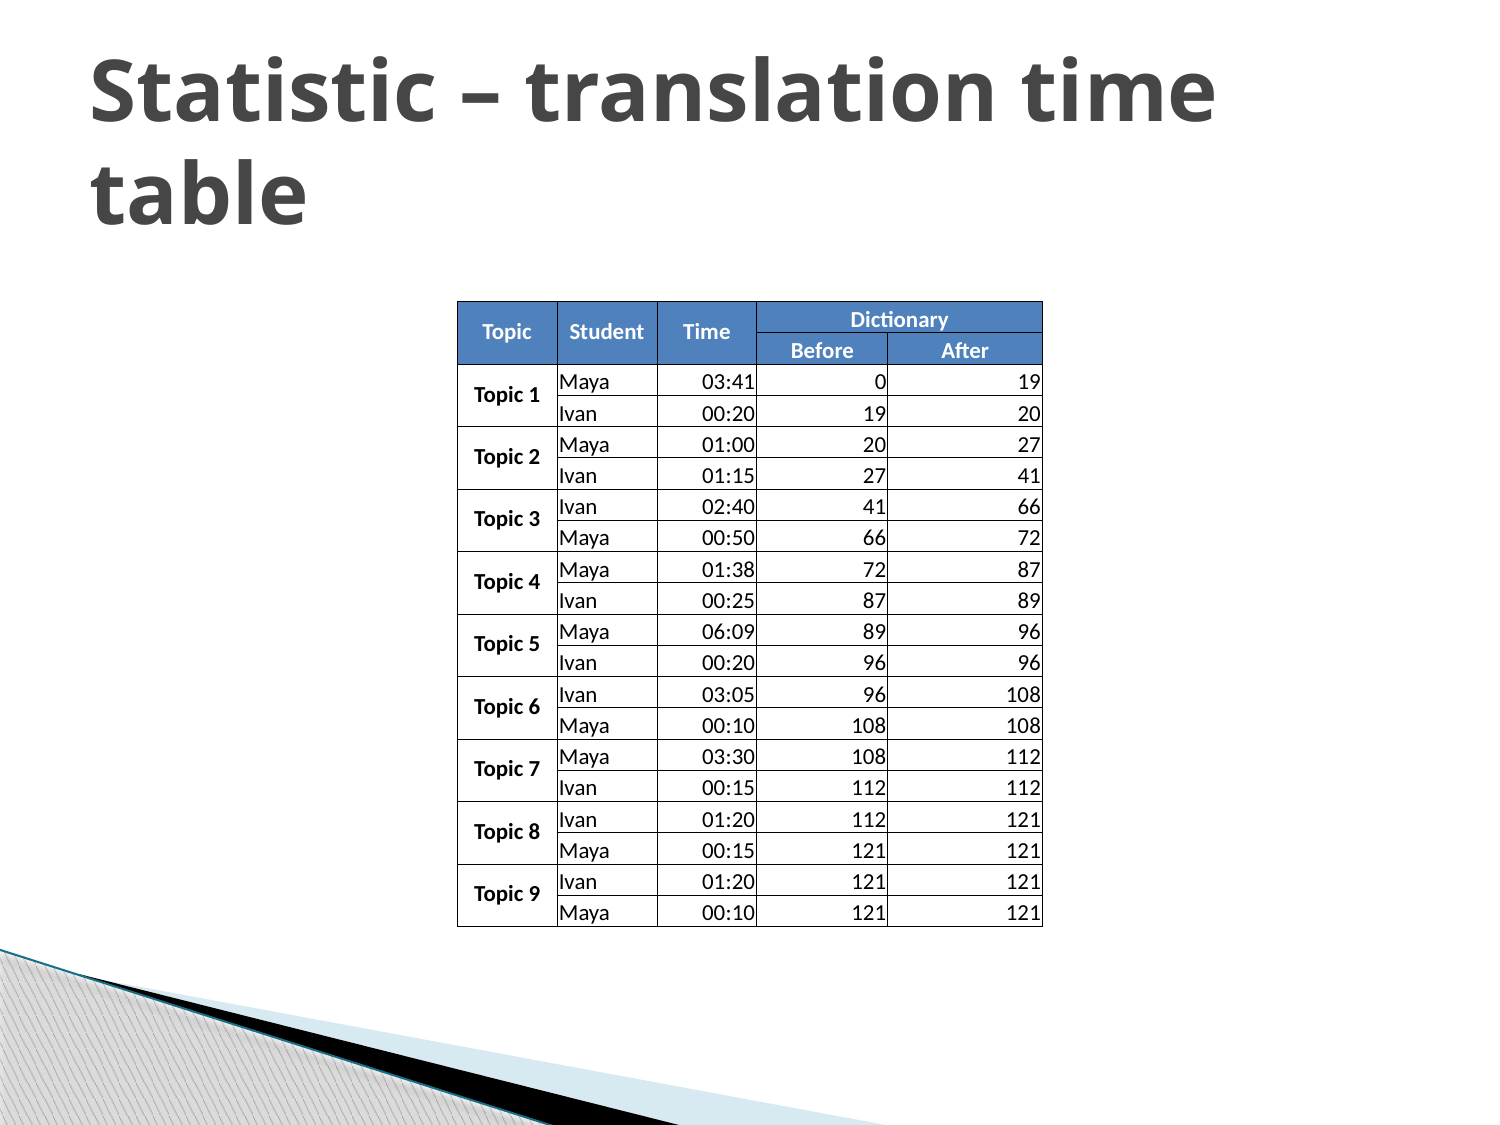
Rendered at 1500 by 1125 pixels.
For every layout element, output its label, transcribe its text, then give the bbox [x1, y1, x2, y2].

table_cell 01:00 [658, 427, 756, 457]
table_cell 121 [888, 802, 1042, 832]
table_cell Topic 2 [458, 427, 557, 489]
table_cell 89 [888, 583, 1042, 614]
table_header Student [558, 302, 657, 364]
table_cell Ivan [558, 771, 657, 801]
table_cell 96 [757, 646, 887, 676]
table_cell Maya [558, 427, 657, 457]
table_cell 121 [757, 833, 887, 864]
table_cell 89 [757, 615, 887, 645]
table_cell 00:50 [658, 521, 756, 551]
table_cell 108 [888, 708, 1042, 739]
table_cell Topic 8 [458, 802, 557, 864]
table_cell 87 [888, 552, 1042, 582]
table_cell Topic 1 [458, 365, 557, 426]
table_cell 03:41 [658, 365, 756, 395]
table_cell 00:25 [658, 583, 756, 614]
table_cell 01:38 [658, 552, 756, 582]
table_cell Maya [558, 708, 657, 739]
table_cell Ivan [558, 865, 657, 895]
table_cell 01:15 [658, 458, 756, 489]
table_cell 01:20 [658, 802, 756, 832]
table_cell 00:20 [658, 396, 756, 426]
table_cell 72 [888, 521, 1042, 551]
table_cell 108 [757, 740, 887, 770]
table_cell 20 [888, 396, 1042, 426]
table_cell 03:05 [658, 677, 756, 707]
table_cell 66 [757, 521, 887, 551]
table_cell 00:15 [658, 833, 756, 864]
table_cell Topic 4 [458, 552, 557, 614]
table_cell 72 [757, 552, 887, 582]
table_header Topic [458, 302, 557, 364]
table_cell 00:10 [658, 708, 756, 739]
table_cell Topic 7 [458, 740, 557, 801]
table_cell 00:20 [658, 646, 756, 676]
table_cell 121 [757, 865, 887, 895]
table_cell Topic 3 [458, 490, 557, 551]
table_cell Ivan [558, 396, 657, 426]
table_cell 41 [757, 490, 887, 520]
table_cell Ivan [558, 677, 657, 707]
table_cell 02:40 [658, 490, 756, 520]
table_cell 87 [757, 583, 887, 614]
table_header Dictionary [757, 302, 1042, 332]
table_cell Maya [558, 740, 657, 770]
table_cell 121 [888, 865, 1042, 895]
table_cell Ivan [558, 583, 657, 614]
table_cell 27 [888, 427, 1042, 457]
table_cell 00:10 [658, 896, 756, 926]
table_cell 121 [888, 896, 1042, 926]
table_cell 96 [888, 646, 1042, 676]
table_cell Ivan [558, 458, 657, 489]
table_cell 96 [757, 677, 887, 707]
table_header Time [658, 302, 756, 364]
table_cell 19 [888, 365, 1042, 395]
table_cell 121 [757, 896, 887, 926]
table_cell 19 [757, 396, 887, 426]
table_cell 108 [757, 708, 887, 739]
table_cell 27 [757, 458, 887, 489]
table_cell Ivan [558, 802, 657, 832]
table_cell 00:15 [658, 771, 756, 801]
table_cell Maya [558, 896, 657, 926]
table_cell Ivan [558, 490, 657, 520]
table_cell Topic 9 [458, 865, 557, 926]
title Statistic – translation time table [75, 45, 1425, 233]
table_cell Topic 6 [458, 677, 557, 739]
table_cell 112 [757, 802, 887, 832]
table_cell 112 [888, 740, 1042, 770]
table_cell 66 [888, 490, 1042, 520]
table_cell Before [757, 333, 887, 364]
table_cell Maya [558, 365, 657, 395]
table_cell After [888, 333, 1042, 364]
table_cell 06:09 [658, 615, 756, 645]
table_cell 108 [888, 677, 1042, 707]
table_cell 20 [757, 427, 887, 457]
table_cell Maya [558, 552, 657, 582]
table_cell 0 [757, 365, 887, 395]
table_cell 41 [888, 458, 1042, 489]
table_cell Maya [558, 521, 657, 551]
table_cell 112 [888, 771, 1042, 801]
table_cell Maya [558, 615, 657, 645]
table_cell Ivan [558, 646, 657, 676]
table_cell 121 [888, 833, 1042, 864]
table_cell 96 [888, 615, 1042, 645]
table_cell 03:30 [658, 740, 756, 770]
table_cell Topic 5 [458, 615, 557, 676]
table_cell 112 [757, 771, 887, 801]
table_cell Maya [558, 833, 657, 864]
table_cell 01:20 [658, 865, 756, 895]
